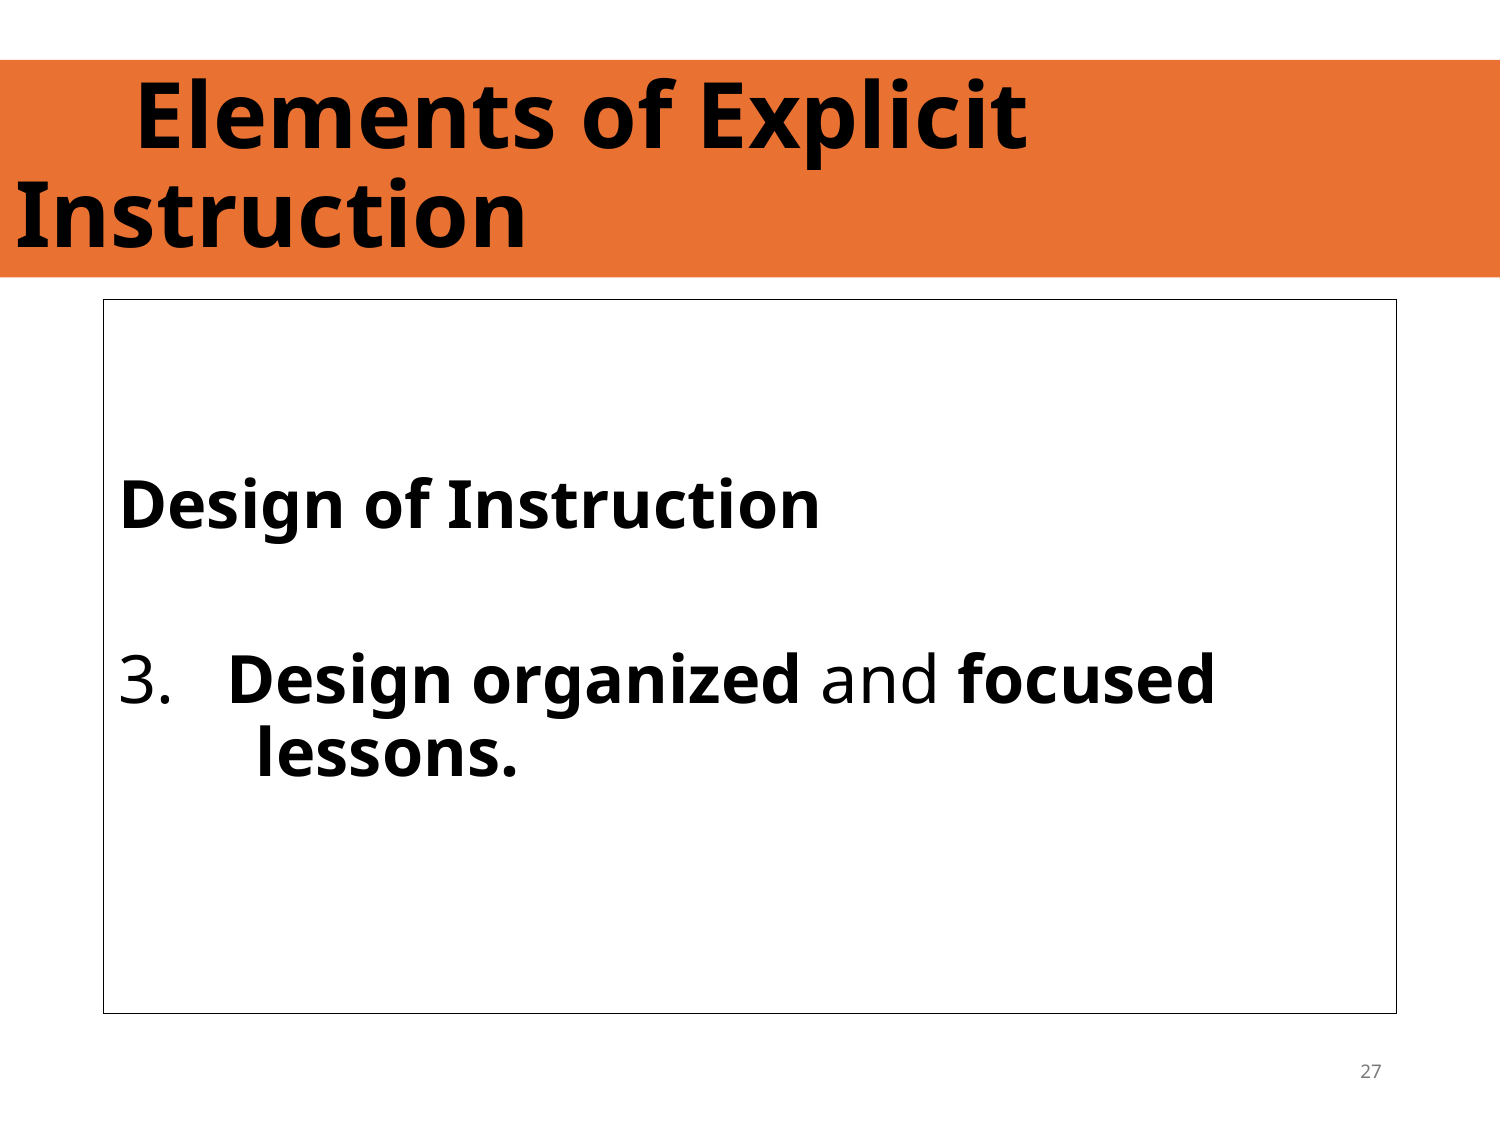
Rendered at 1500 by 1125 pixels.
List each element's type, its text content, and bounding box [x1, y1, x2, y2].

slide_number 27 [1059, 1042, 1397, 1103]
list Design of Instruction 3. Design organized and focused lessons. [103, 299, 1397, 1014]
title Elements of Explicit Instruction [0, 59, 1500, 278]
